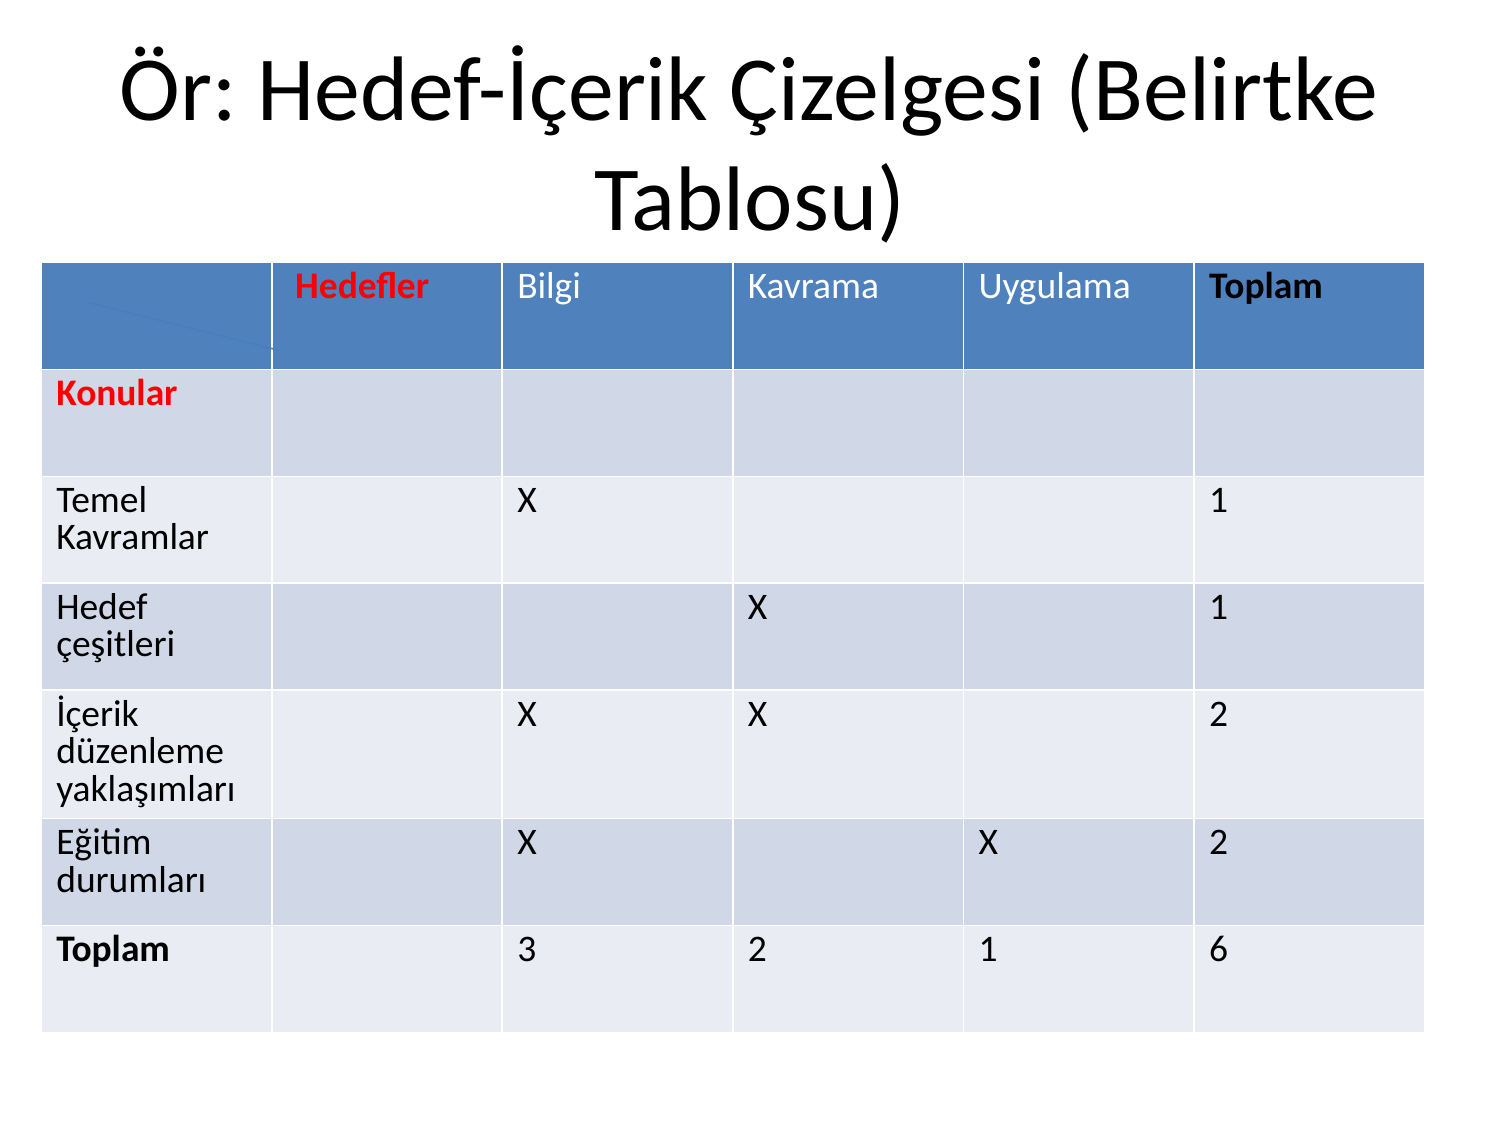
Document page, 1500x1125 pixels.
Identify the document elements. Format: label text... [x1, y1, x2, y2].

table_cell X [734, 584, 963, 689]
table_cell [734, 819, 963, 925]
table_cell [503, 370, 732, 476]
table_cell [964, 584, 1193, 689]
table_cell X [503, 691, 732, 818]
table_cell Eğitim durumları [42, 819, 271, 925]
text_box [88, 302, 278, 351]
table_cell [273, 691, 501, 818]
table_header Bilgi [503, 263, 732, 369]
table_cell X [503, 819, 732, 925]
table_header Kavrama [734, 263, 963, 369]
table_cell 2 [1195, 691, 1424, 818]
table_cell X [964, 819, 1193, 925]
table_cell X [503, 477, 732, 582]
table_cell 1 [1195, 584, 1424, 689]
table_cell [964, 691, 1193, 818]
table_cell [964, 477, 1193, 582]
table_cell 3 [503, 926, 732, 1032]
table_cell 1 [1195, 477, 1424, 582]
table_cell [1195, 370, 1424, 476]
table_cell Hedef çeşitleri [42, 584, 271, 689]
table_cell Konular [42, 370, 271, 476]
table_cell [734, 477, 963, 582]
table_cell [273, 819, 501, 925]
table_header Toplam [1195, 263, 1424, 369]
table_cell [273, 584, 501, 689]
title Ör: Hedef-İçerik Çizelgesi (Belirtke Tablosu) [75, 45, 1425, 233]
table_cell [503, 584, 732, 689]
table_cell [273, 477, 501, 582]
table_cell 2 [734, 926, 963, 1032]
table_cell X [734, 691, 963, 818]
table_cell [273, 926, 501, 1032]
table_cell Toplam [42, 926, 271, 1032]
table_header Hedefler [273, 263, 501, 369]
table_cell [734, 370, 963, 476]
table_cell [964, 370, 1193, 476]
table_cell İçerik düzenleme yaklaşımları [42, 691, 271, 818]
table_header [42, 263, 271, 369]
table_cell [273, 370, 501, 476]
table_cell Temel Kavramlar [42, 477, 271, 582]
table_header Uygulama [964, 263, 1193, 369]
table_cell 6 [1195, 926, 1424, 1032]
table_cell 2 [1195, 819, 1424, 925]
table_cell 1 [964, 926, 1193, 1032]
